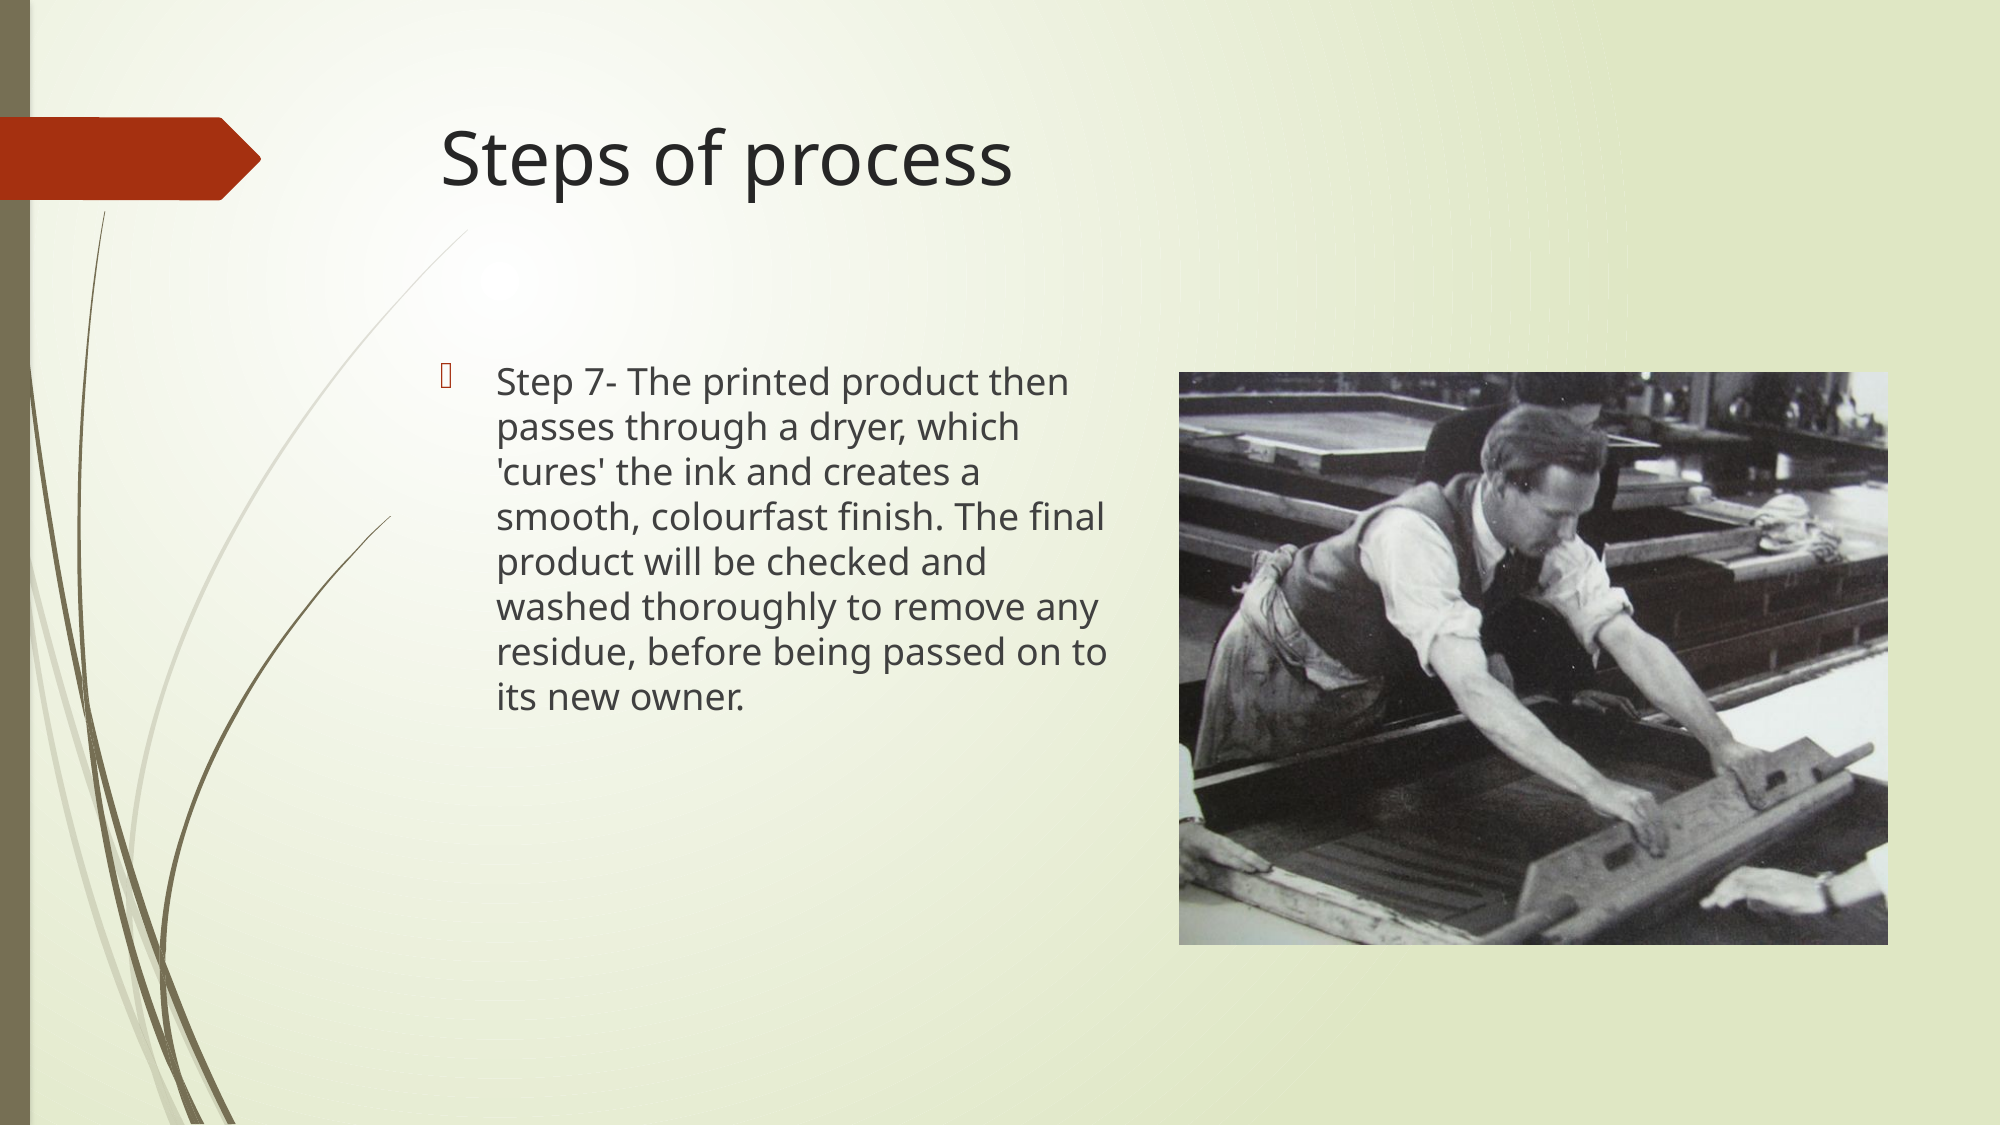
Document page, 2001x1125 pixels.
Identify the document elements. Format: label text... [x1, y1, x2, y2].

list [1179, 372, 1888, 945]
list Step 7- The printed product then passes through a dryer, which 'cures' the ink and creates a smooth, colourfast finish. The final product will be checked and washed thoroughly to remove any residue, before being passed on to its new owner. [424, 350, 1133, 970]
title Steps of process [425, 102, 1888, 313]
